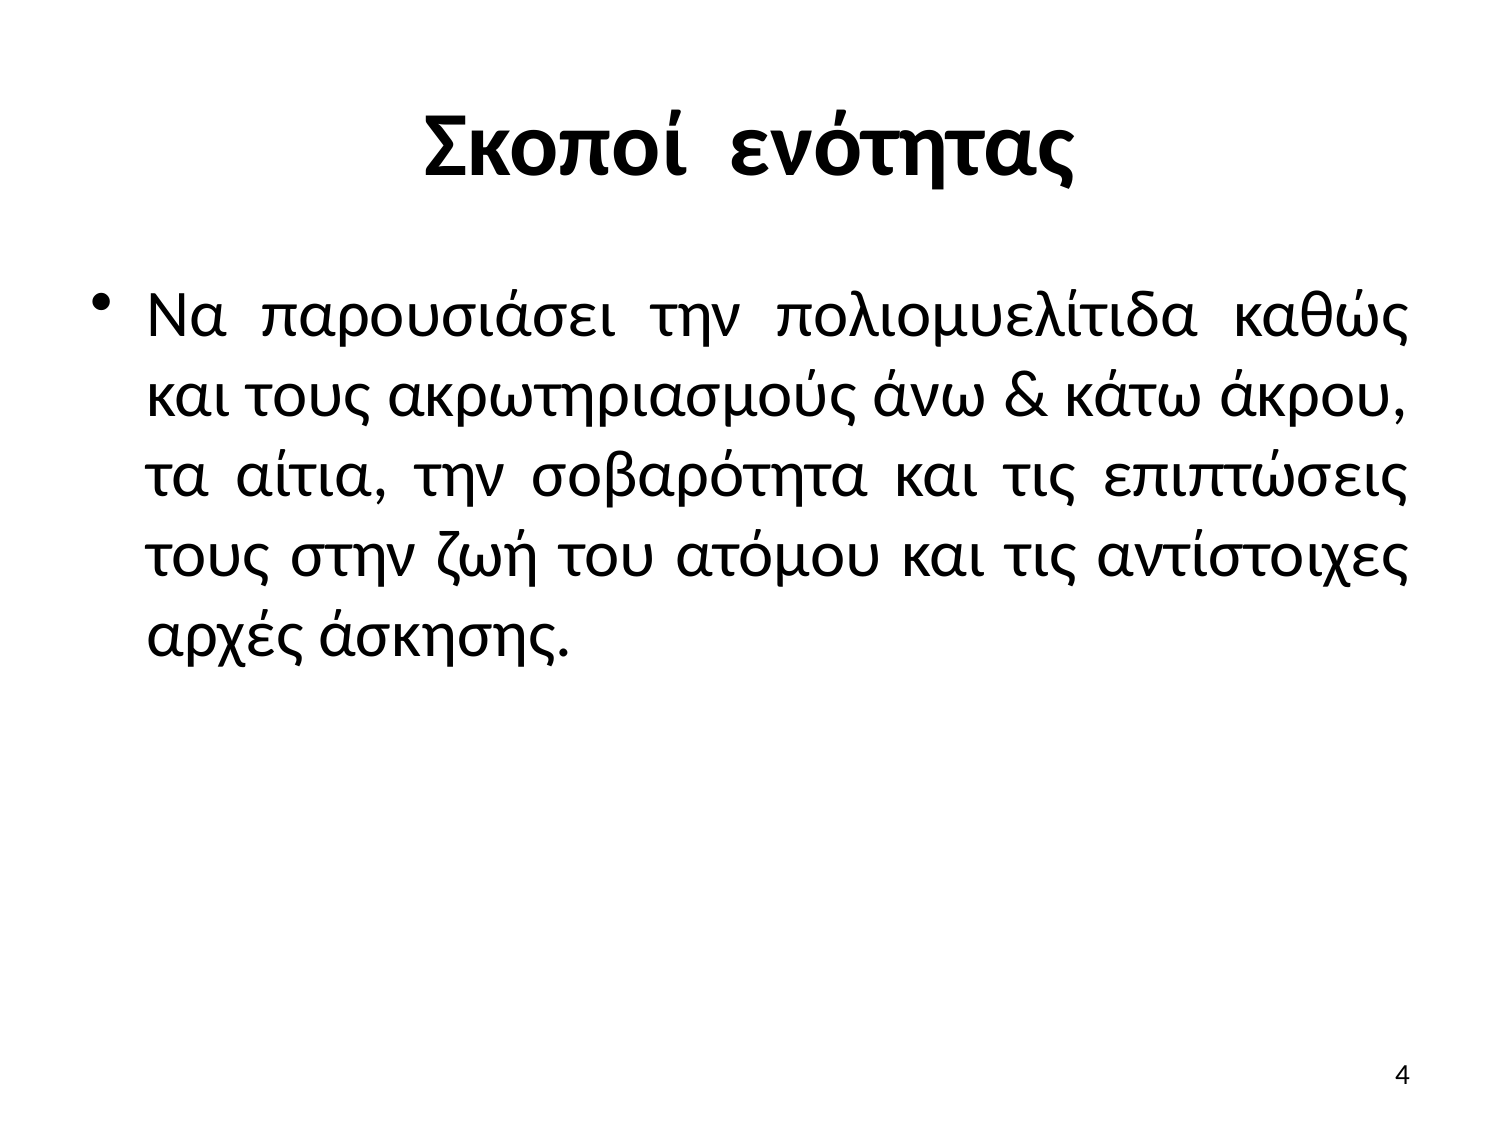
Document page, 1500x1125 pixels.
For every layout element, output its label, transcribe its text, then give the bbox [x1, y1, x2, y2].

slide_number 4 [1074, 1042, 1425, 1103]
title Σκοποί ενότητας [75, 45, 1425, 233]
list Να παρουσιάσει την πολιομυελίτιδα καθώς και τους ακρωτηριασμούς άνω & κάτω άκρου, τα αίτια, την σοβαρότητα και τις επιπτώσεις τους στην ζωή του ατόμου και τις αντίστοιχες αρχές άσκησης. [75, 262, 1425, 1005]
